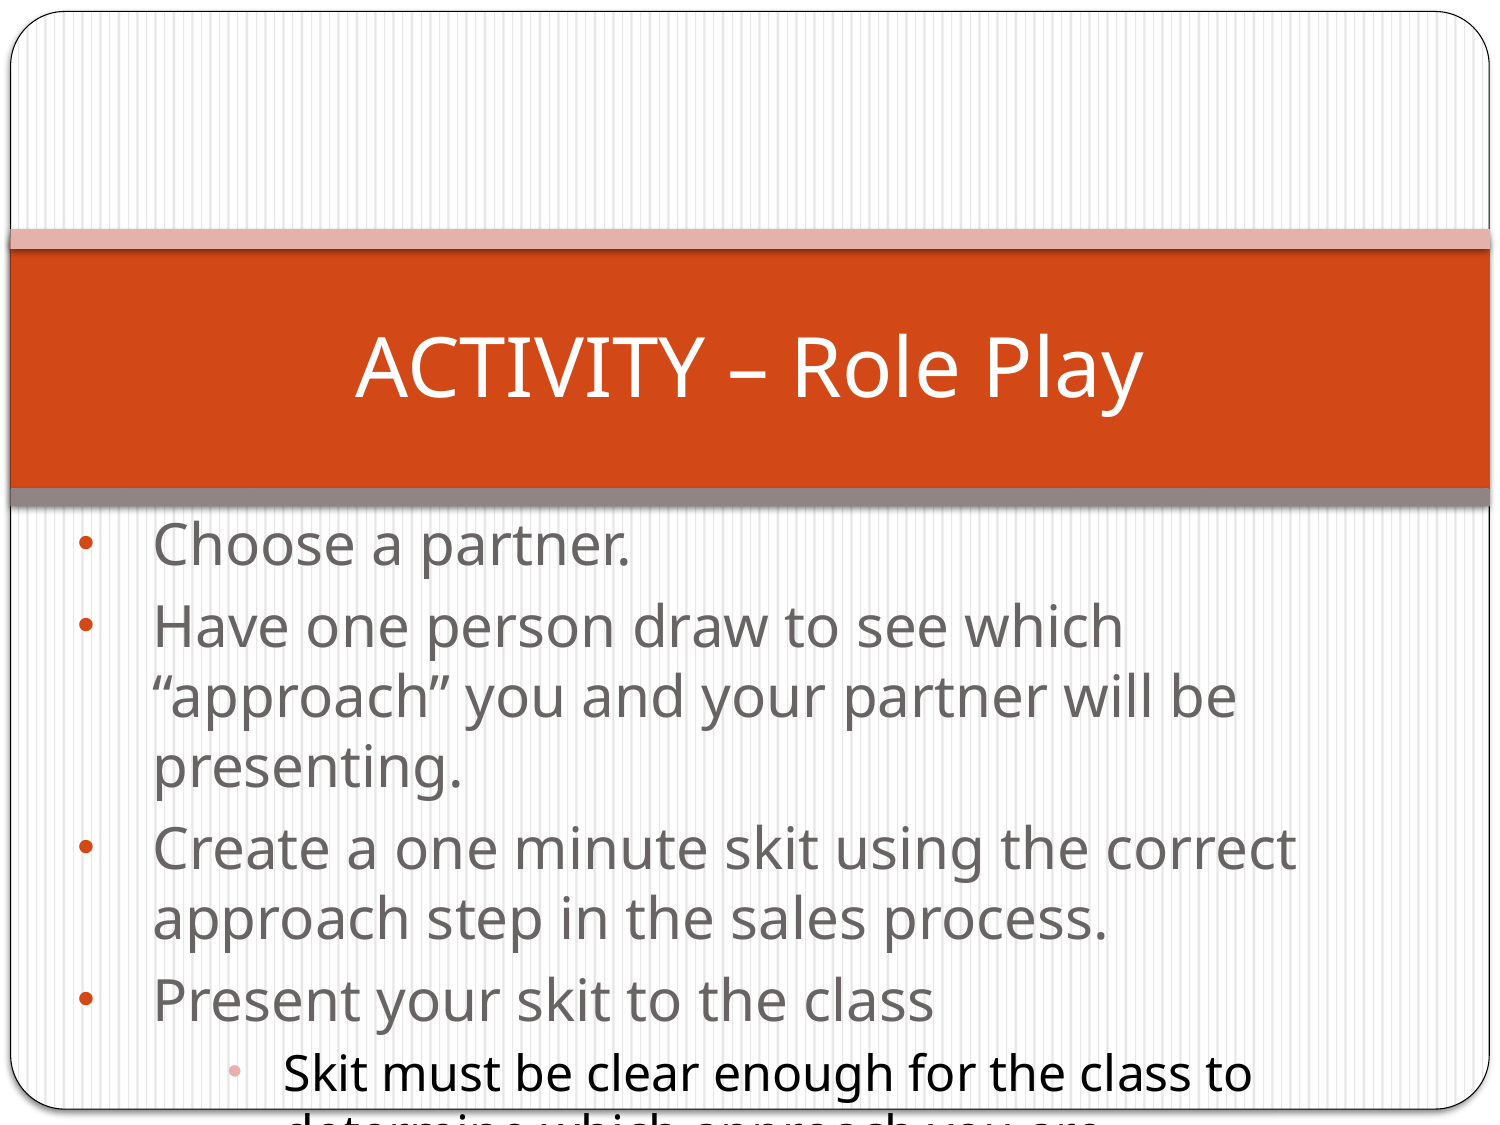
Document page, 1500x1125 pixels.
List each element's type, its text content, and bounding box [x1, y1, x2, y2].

subtitle Choose a partner. Have one person draw to see which “approach” you and your partner will be presenting. Create a one minute skit using the correct approach step in the sales process. Present your skit to the class Skit must be clear enough for the class to determine which approach you are demonstrating. [62, 499, 1413, 1125]
title ACTIVITY – Role Play [74, 246, 1426, 489]
